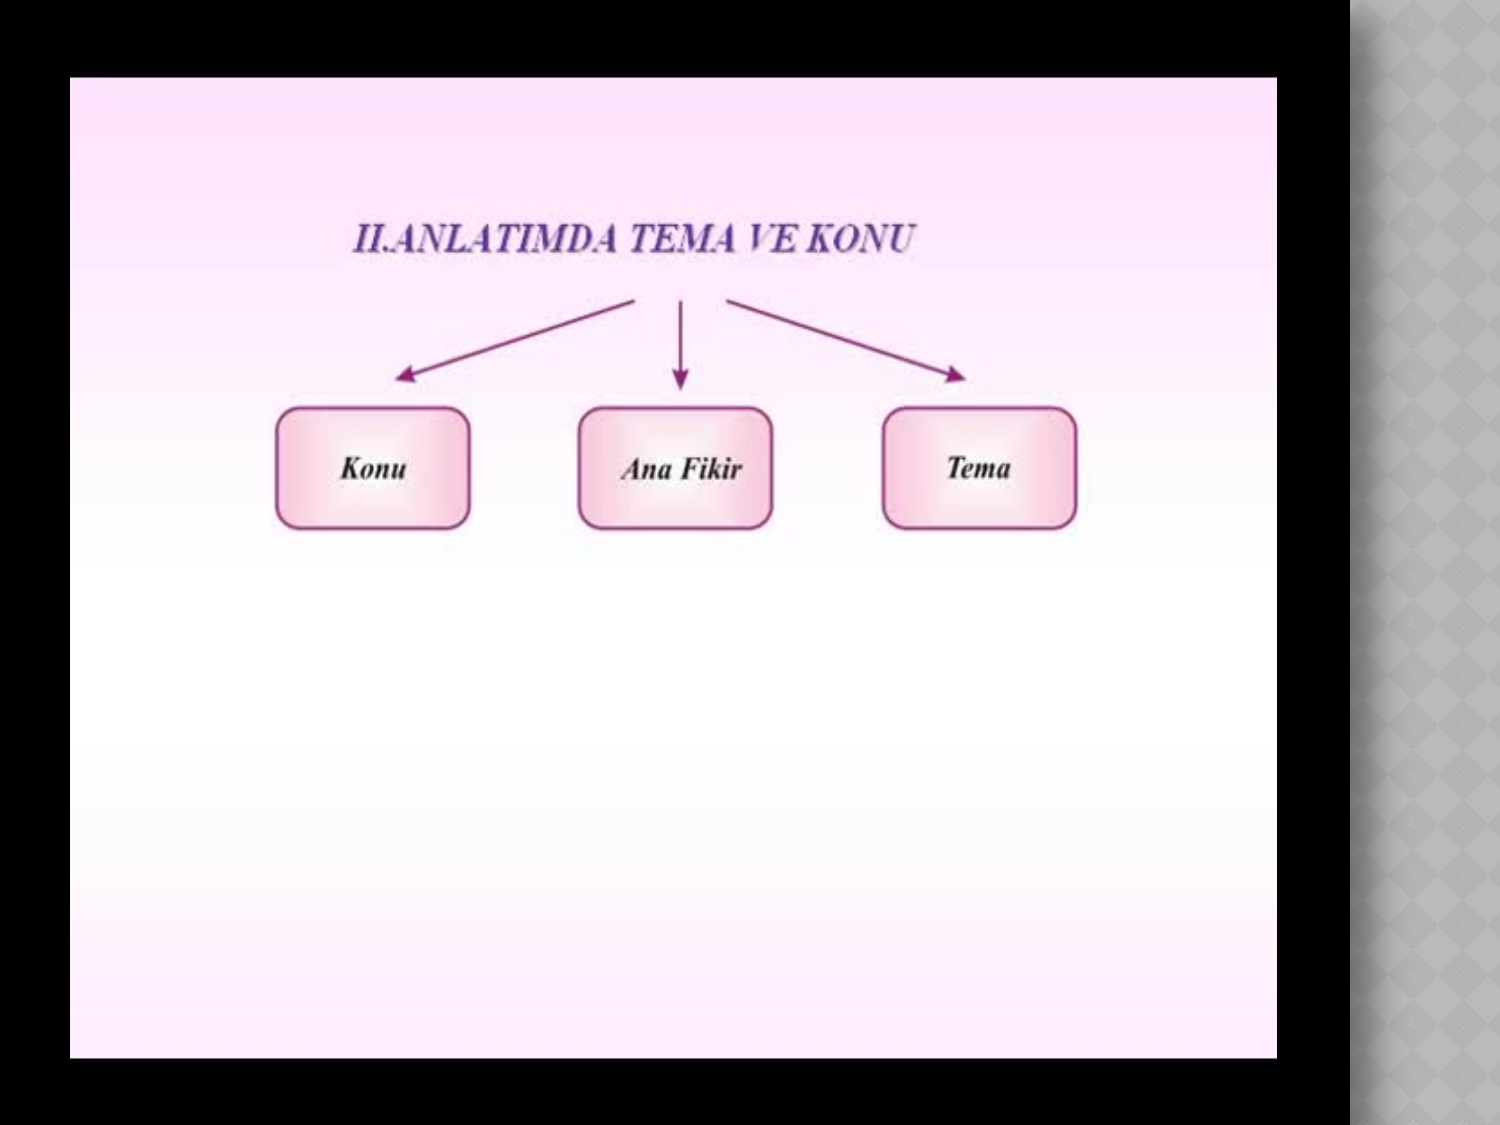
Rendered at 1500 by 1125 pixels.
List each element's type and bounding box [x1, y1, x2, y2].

list [69, 69, 1278, 1067]
